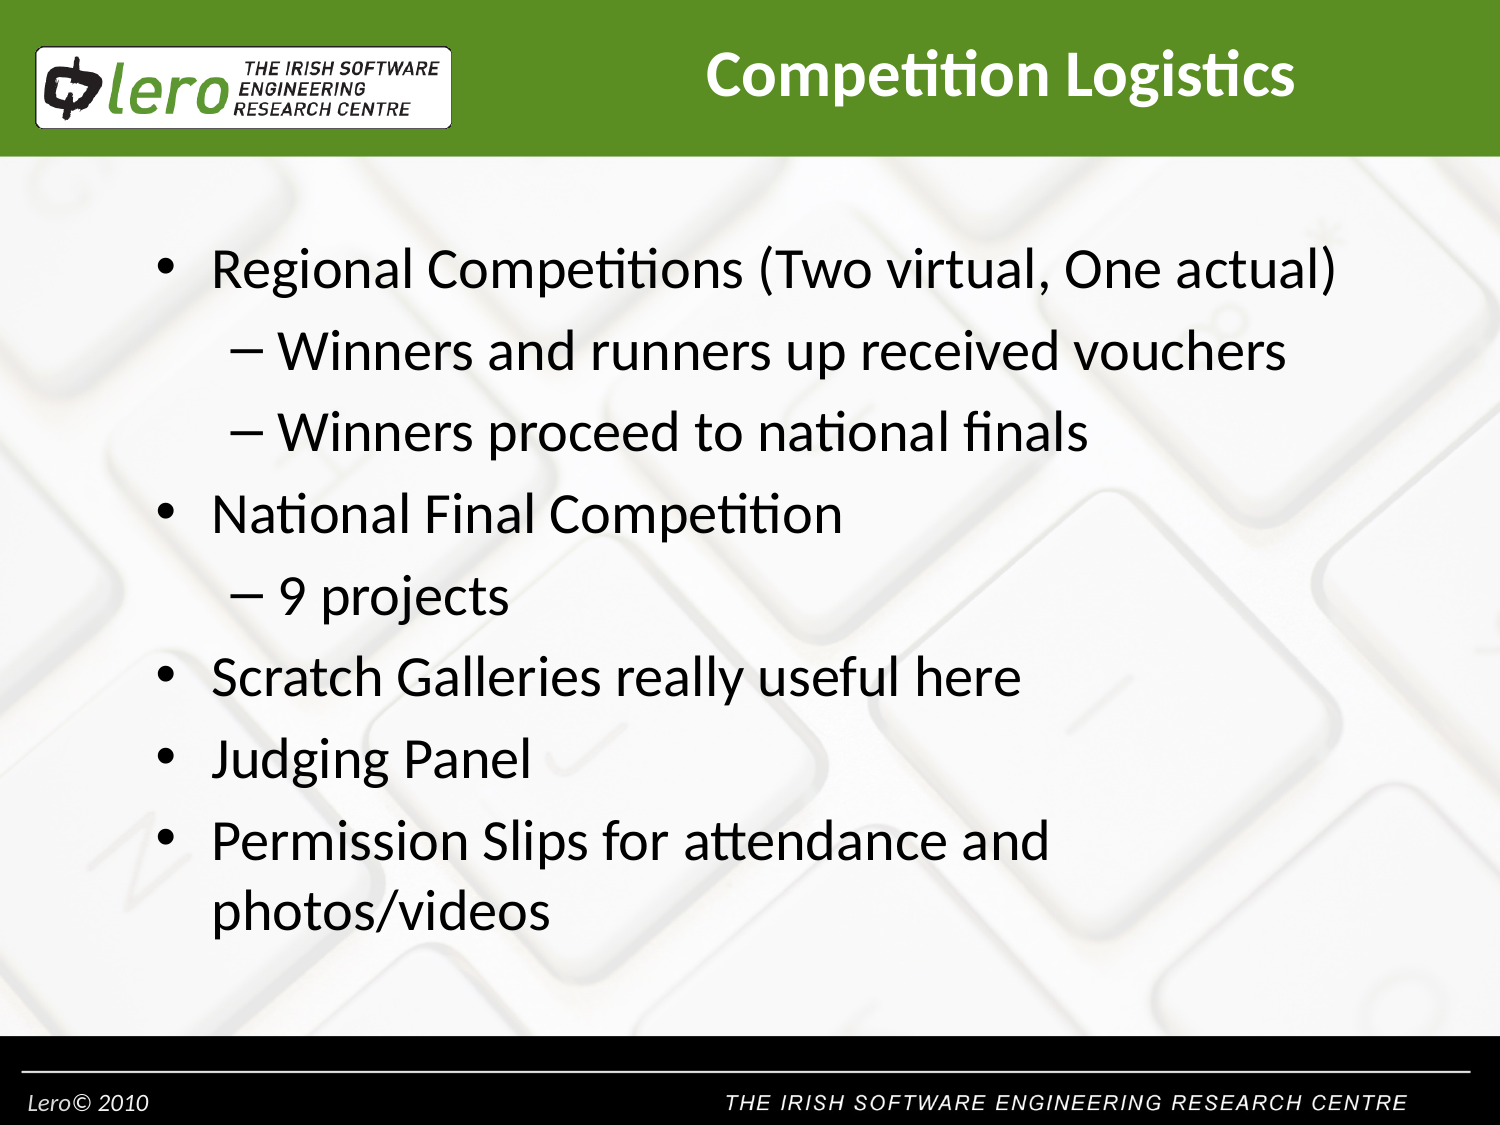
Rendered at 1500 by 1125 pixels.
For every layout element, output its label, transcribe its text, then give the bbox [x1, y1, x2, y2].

title Competition Logistics [550, 0, 1454, 141]
list Regional Competitions (Two virtual, One actual) Winners and runners up received vouchers Winners proceed to national finals National Final Competition 9 projects Scratch Galleries really useful here Judging Panel Permission Slips for attendance and photos/videos [140, 222, 1407, 1020]
picture [0, 0, 1500, 1125]
